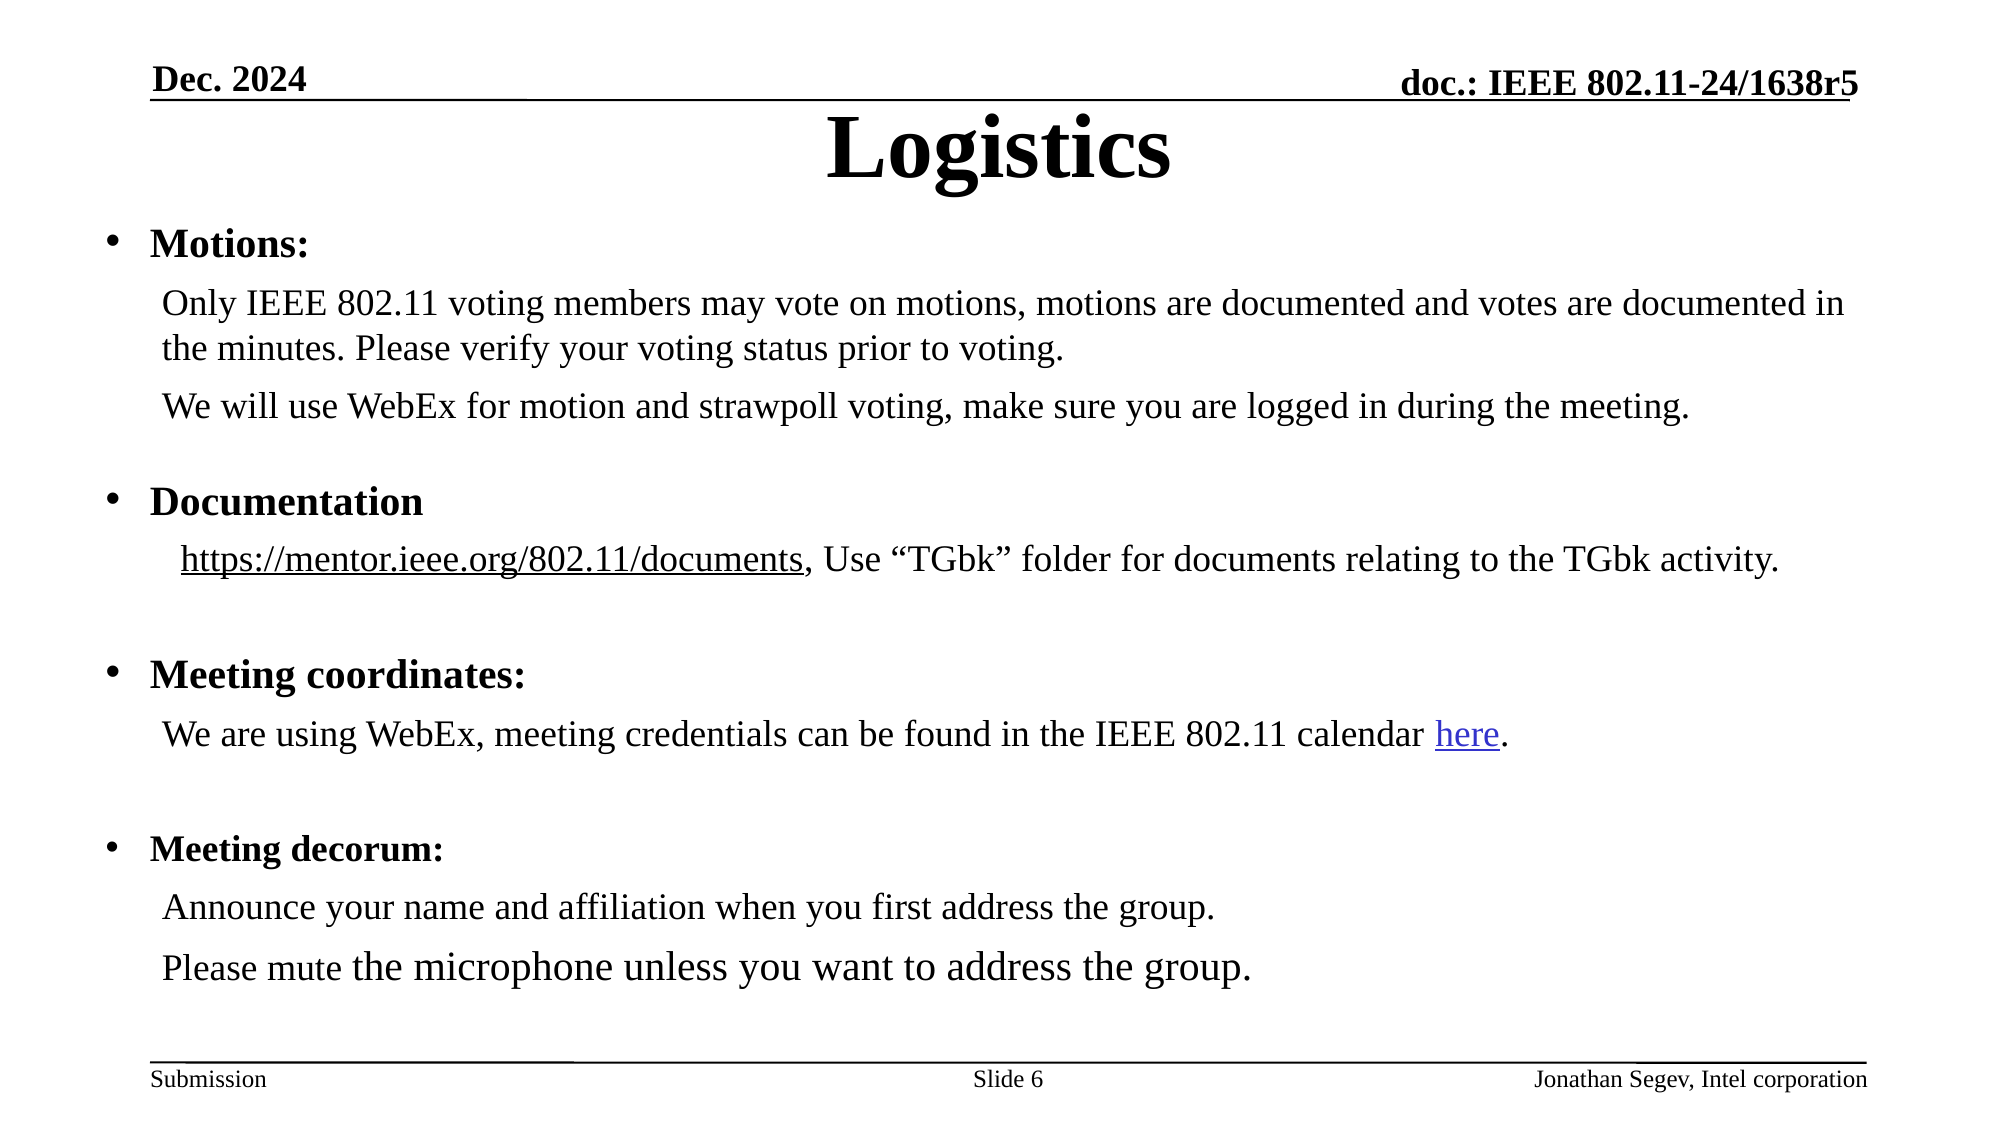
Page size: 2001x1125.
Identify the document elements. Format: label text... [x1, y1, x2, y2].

slide_number Slide 6 [950, 1061, 1067, 1123]
title Logistics [149, 112, 1850, 170]
list Motions: Only IEEE 802.11 voting members may vote on motions, motions are documented and votes are documented in the minutes. Please verify your voting status prior to voting. We will use WebEx for motion and strawpoll voting, make sure you are logged in during the meeting. Documentation https://mentor.ieee.org/802.11/documents, Use “TGbk” folder for documents relating to the TGbk activity. Meeting coordinates: We are using WebEx, meeting credentials can be found in the IEEE 802.11 calendar here. Meeting decorum: Announce your name and affiliation when you first address the group. Please mute the microphone unless you want to address the group. [90, 207, 1898, 1000]
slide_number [152, 54, 563, 100]
footer Jonathan Segev, Intel corporation [1171, 1061, 1869, 1093]
